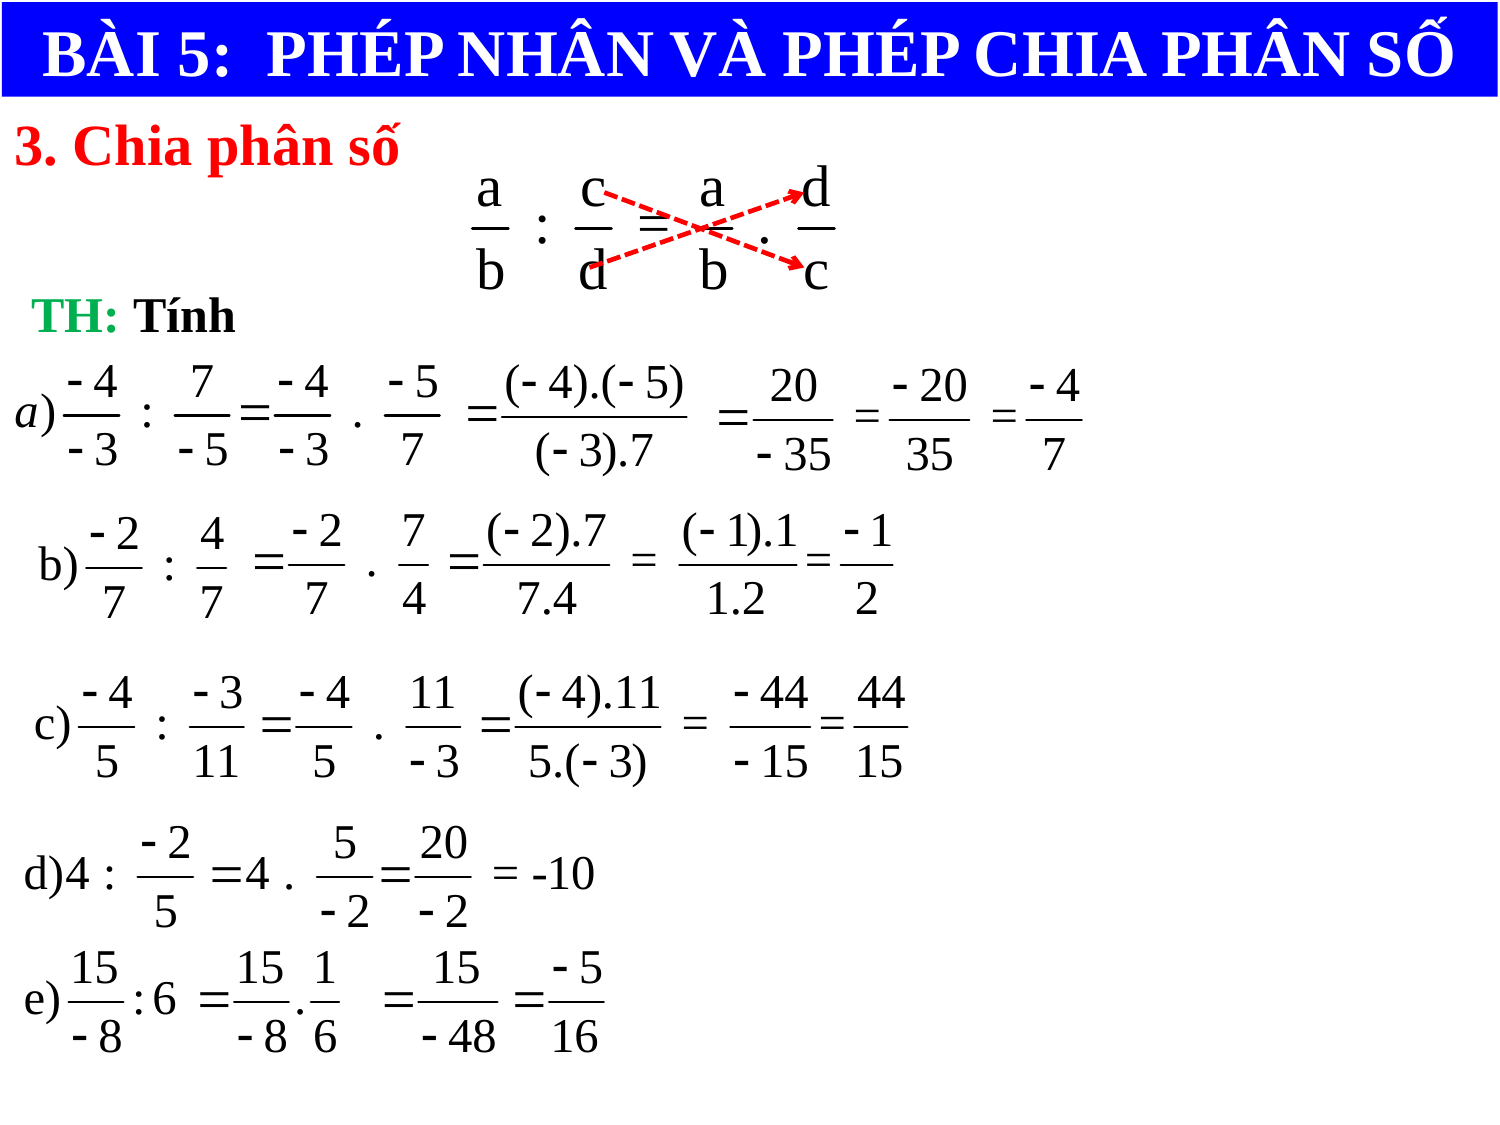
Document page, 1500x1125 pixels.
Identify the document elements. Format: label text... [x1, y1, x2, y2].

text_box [242, 499, 436, 626]
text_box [199, 812, 366, 939]
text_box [16, 937, 184, 1064]
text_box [707, 354, 1093, 482]
text_box BÀI 5: PHÉP NHÂN VÀ PHÉP CHIA PHÂN SỐ [1, 2, 1498, 97]
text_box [187, 937, 351, 1064]
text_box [6, 350, 227, 477]
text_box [468, 662, 940, 797]
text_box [16, 812, 197, 936]
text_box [30, 503, 238, 630]
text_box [249, 662, 466, 789]
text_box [228, 350, 456, 477]
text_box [437, 499, 925, 626]
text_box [589, 192, 805, 268]
text_box TH: Tính [16, 274, 351, 349]
text_box 3. Chia phân số [0, 99, 1188, 185]
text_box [27, 662, 247, 789]
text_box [368, 812, 605, 938]
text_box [372, 937, 616, 1064]
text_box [455, 351, 732, 486]
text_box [462, 149, 847, 303]
